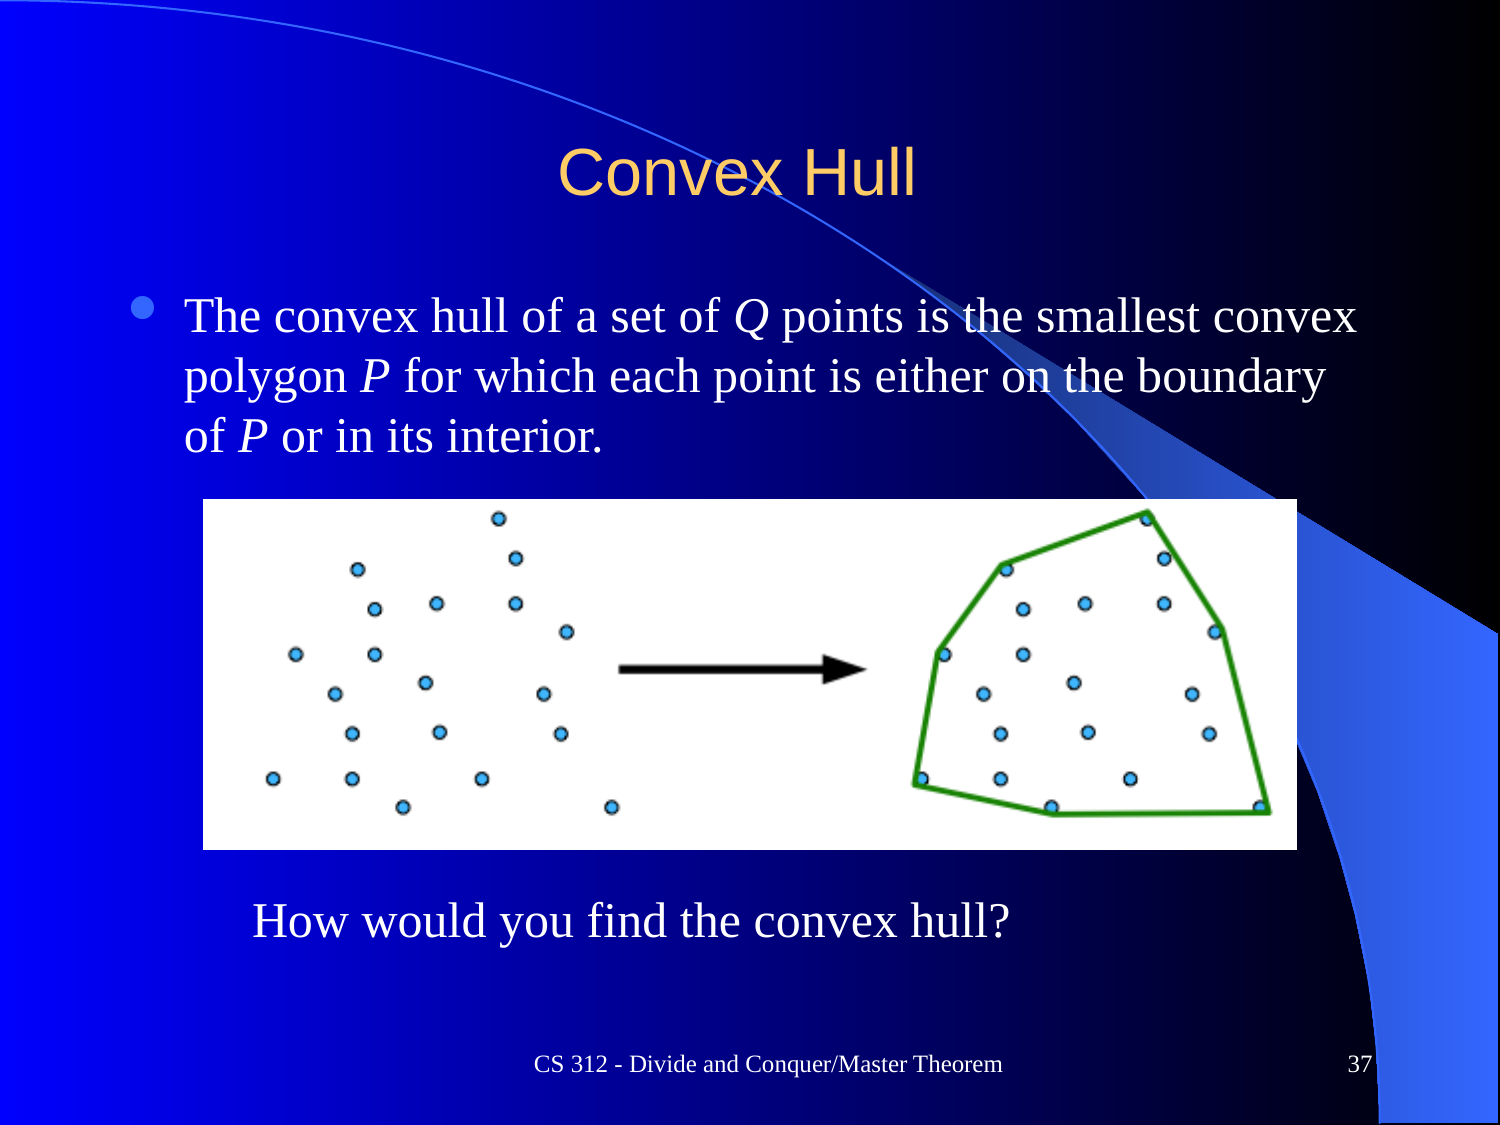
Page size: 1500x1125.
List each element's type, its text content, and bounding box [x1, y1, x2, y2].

slide_number 37 [1074, 1024, 1388, 1101]
text_box How would you find the convex hull? [237, 880, 1297, 1016]
list The convex hull of a set of Q points is the smallest convex polygon P for which each point is either on the boundary of P or in its interior. [112, 274, 1388, 1001]
picture [202, 499, 1298, 851]
title Convex Hull [99, 99, 1376, 238]
footer CS 312 - Divide and Conquer/Master Theorem [474, 1024, 1063, 1101]
